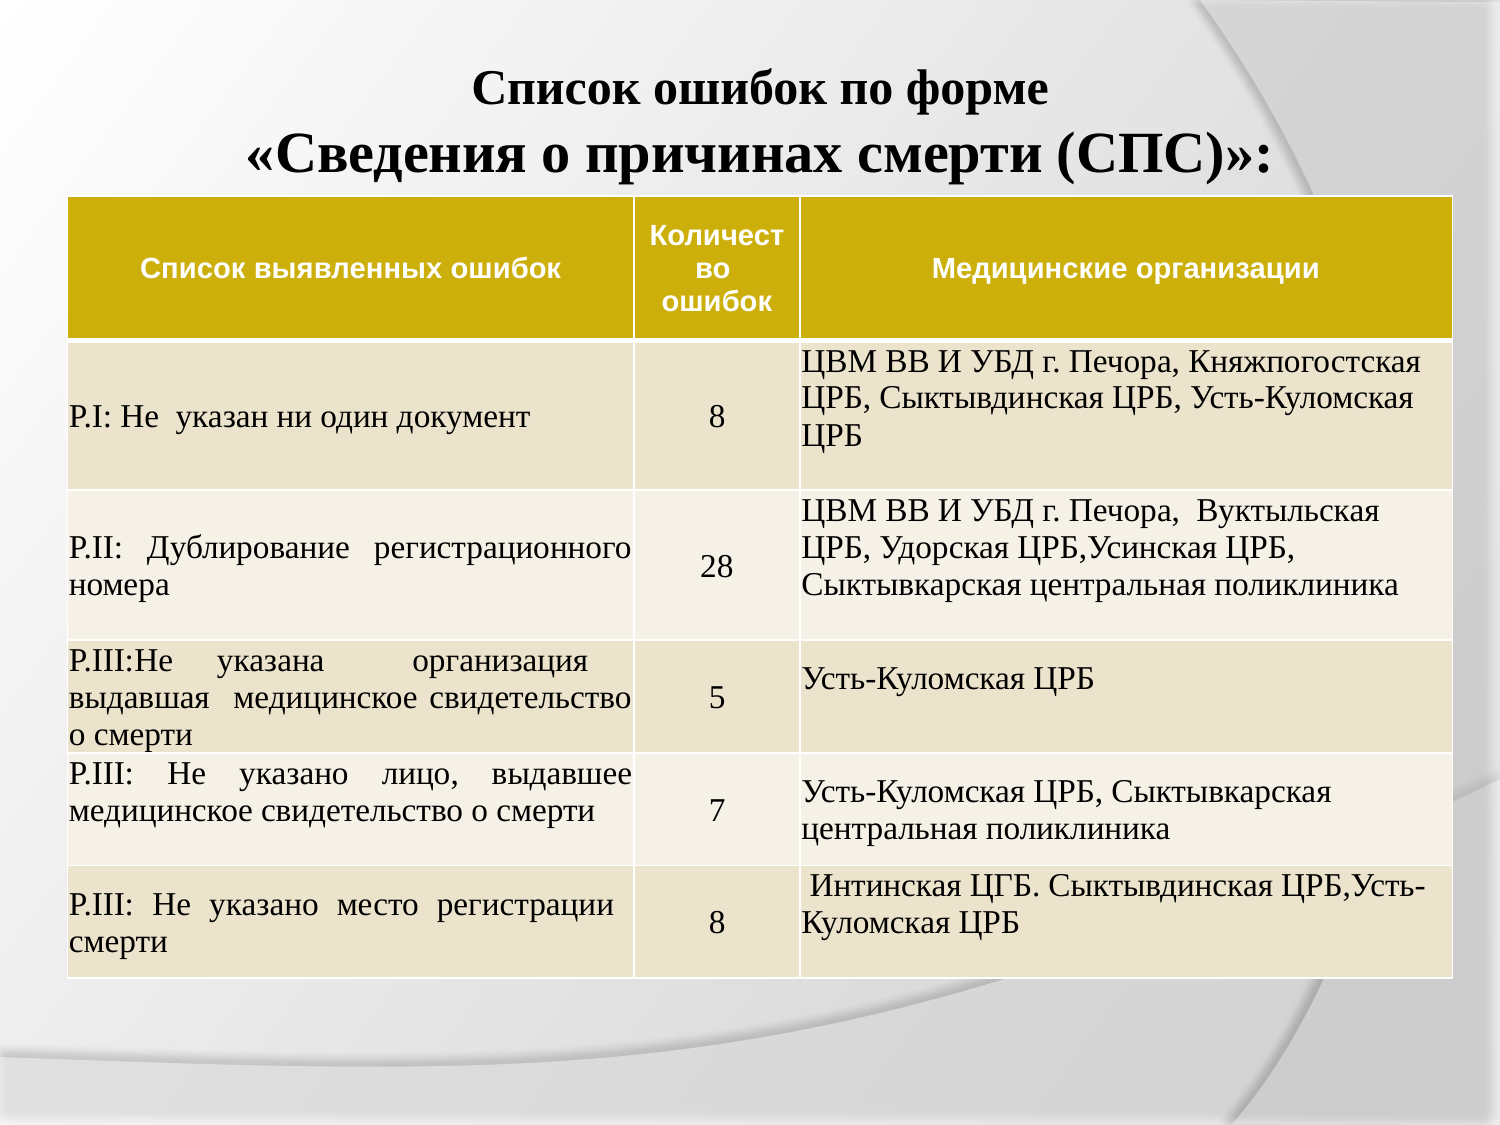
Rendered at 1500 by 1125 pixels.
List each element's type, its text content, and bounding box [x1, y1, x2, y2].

table_header Медицинские организации [801, 197, 1452, 338]
table_cell Усть-Куломская ЦРБ, Сыктывкарская центральная поликлиника [801, 754, 1452, 865]
table_cell 28 [635, 491, 799, 639]
table_cell ЦВМ ВВ И УБД г. Печора, Вуктыльская ЦРБ, Удорская ЦРБ,Усинская ЦРБ, Сыктывкарская центральная поликлиника [801, 491, 1452, 639]
table_cell 8 [635, 343, 799, 489]
table_cell P.II: Дублирование регистрационного номера [68, 491, 633, 639]
table_cell P.III: Не указано лицо, выдавшее медицинское свидетельство о смерти [68, 754, 633, 865]
table_cell P.III: Не указано место регистрации смерти [68, 866, 633, 977]
table_cell 5 [635, 641, 799, 752]
table_header Количество ошибок [635, 197, 799, 338]
table_cell P.III:Не указана организация выдавшая медицинское свидетельство о смерти [68, 641, 633, 752]
table_cell ЦВМ ВВ И УБД г. Печора, Княжпогостская ЦРБ, Сыктывдинская ЦРБ, Усть-Куломская ЦРБ [801, 343, 1452, 489]
table_cell P.I: Не указан ни один документ [68, 343, 633, 489]
table_cell Усть-Куломская ЦРБ [801, 641, 1452, 752]
table_cell 8 [635, 866, 799, 977]
table_cell 7 [635, 754, 799, 865]
table_cell Интинская ЦГБ. Сыктывдинская ЦРБ,Усть-Куломская ЦРБ [801, 866, 1452, 977]
table_header Список выявленных ошибок [68, 197, 633, 338]
text_box Список ошибок по форме «Сведения о причинах смерти (СПС)»: [147, 66, 1373, 173]
